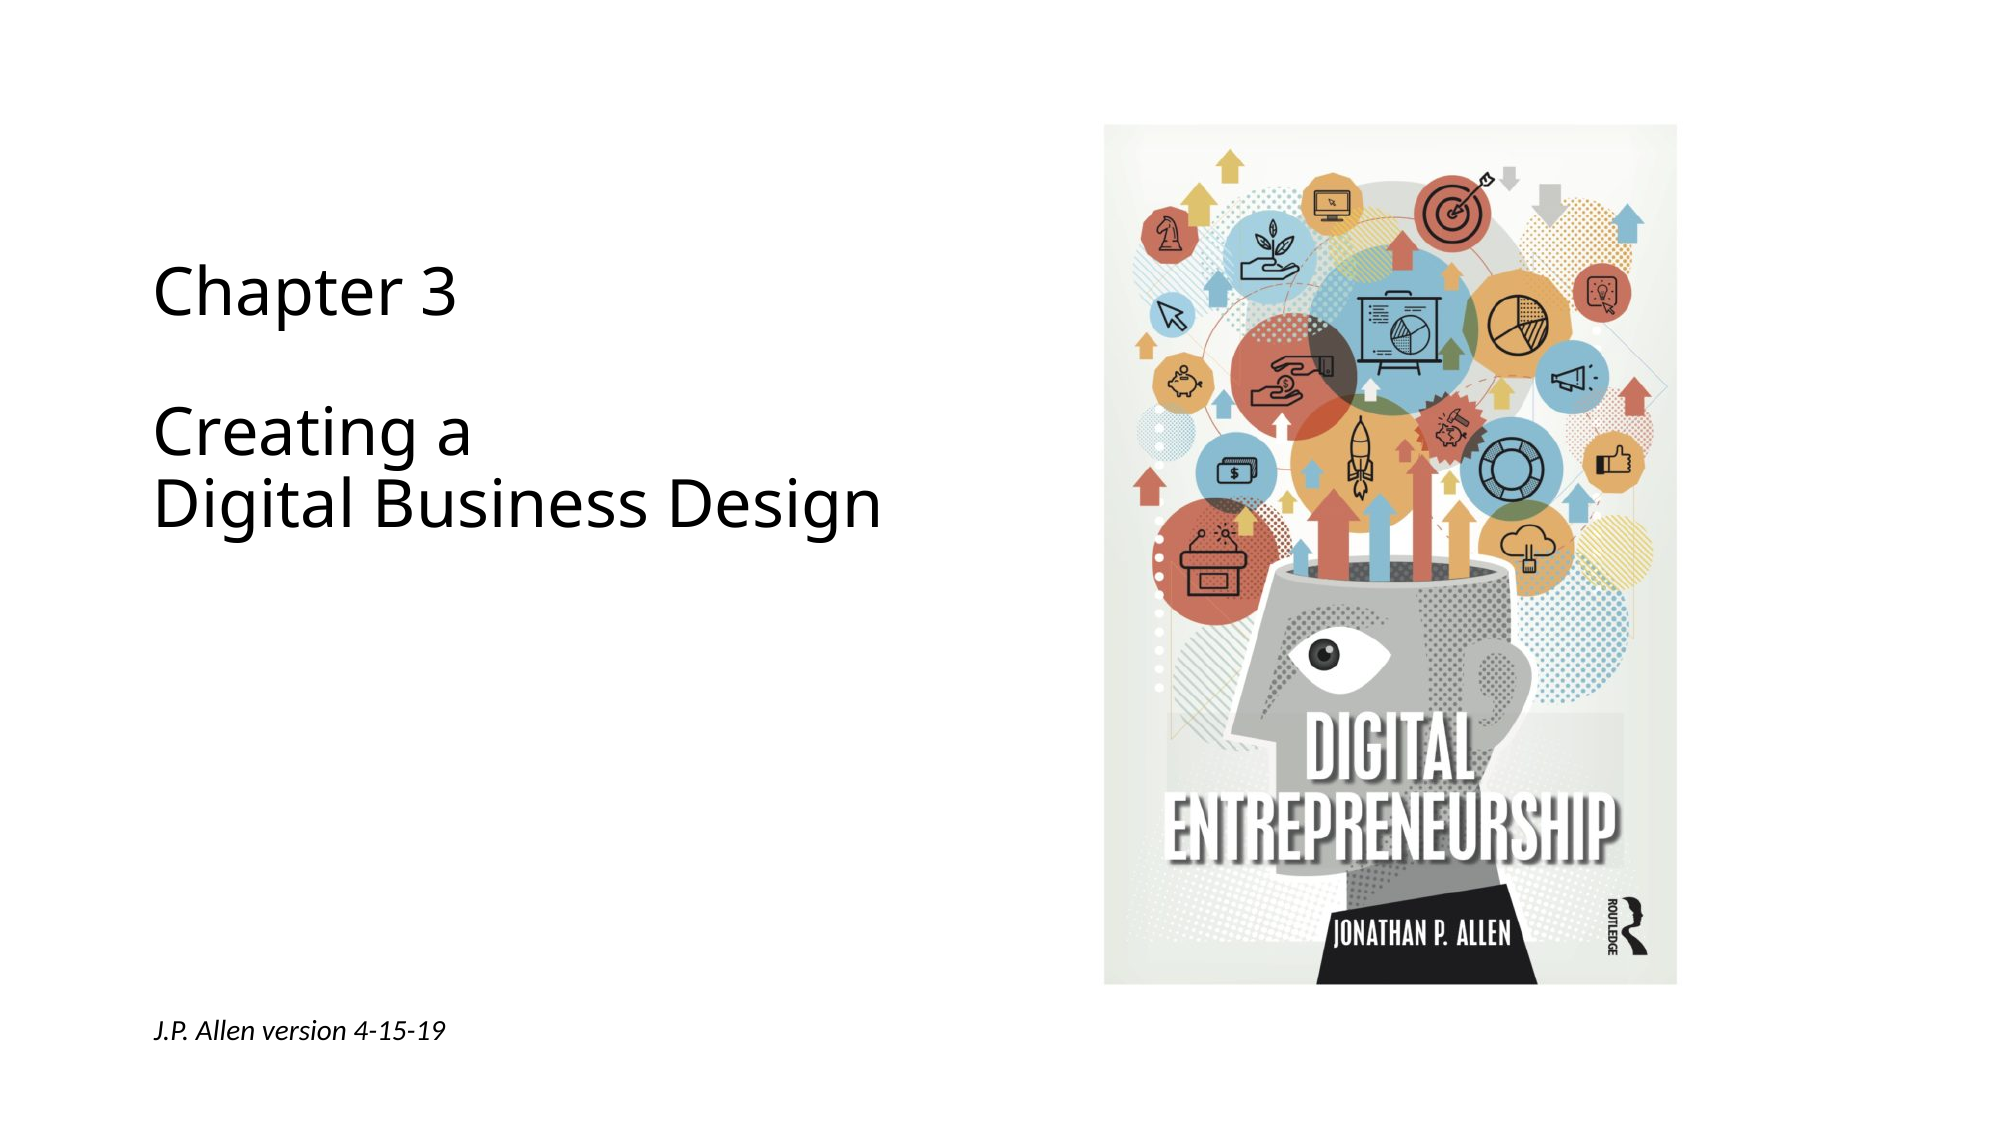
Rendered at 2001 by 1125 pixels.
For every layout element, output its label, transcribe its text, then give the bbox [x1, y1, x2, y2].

list Creating a Digital Business Design [137, 389, 924, 963]
title Chapter 3 [137, 75, 783, 338]
text_box J.P. Allen version 4-15-19 [139, 1003, 461, 1054]
picture [1019, 74, 1760, 1034]
